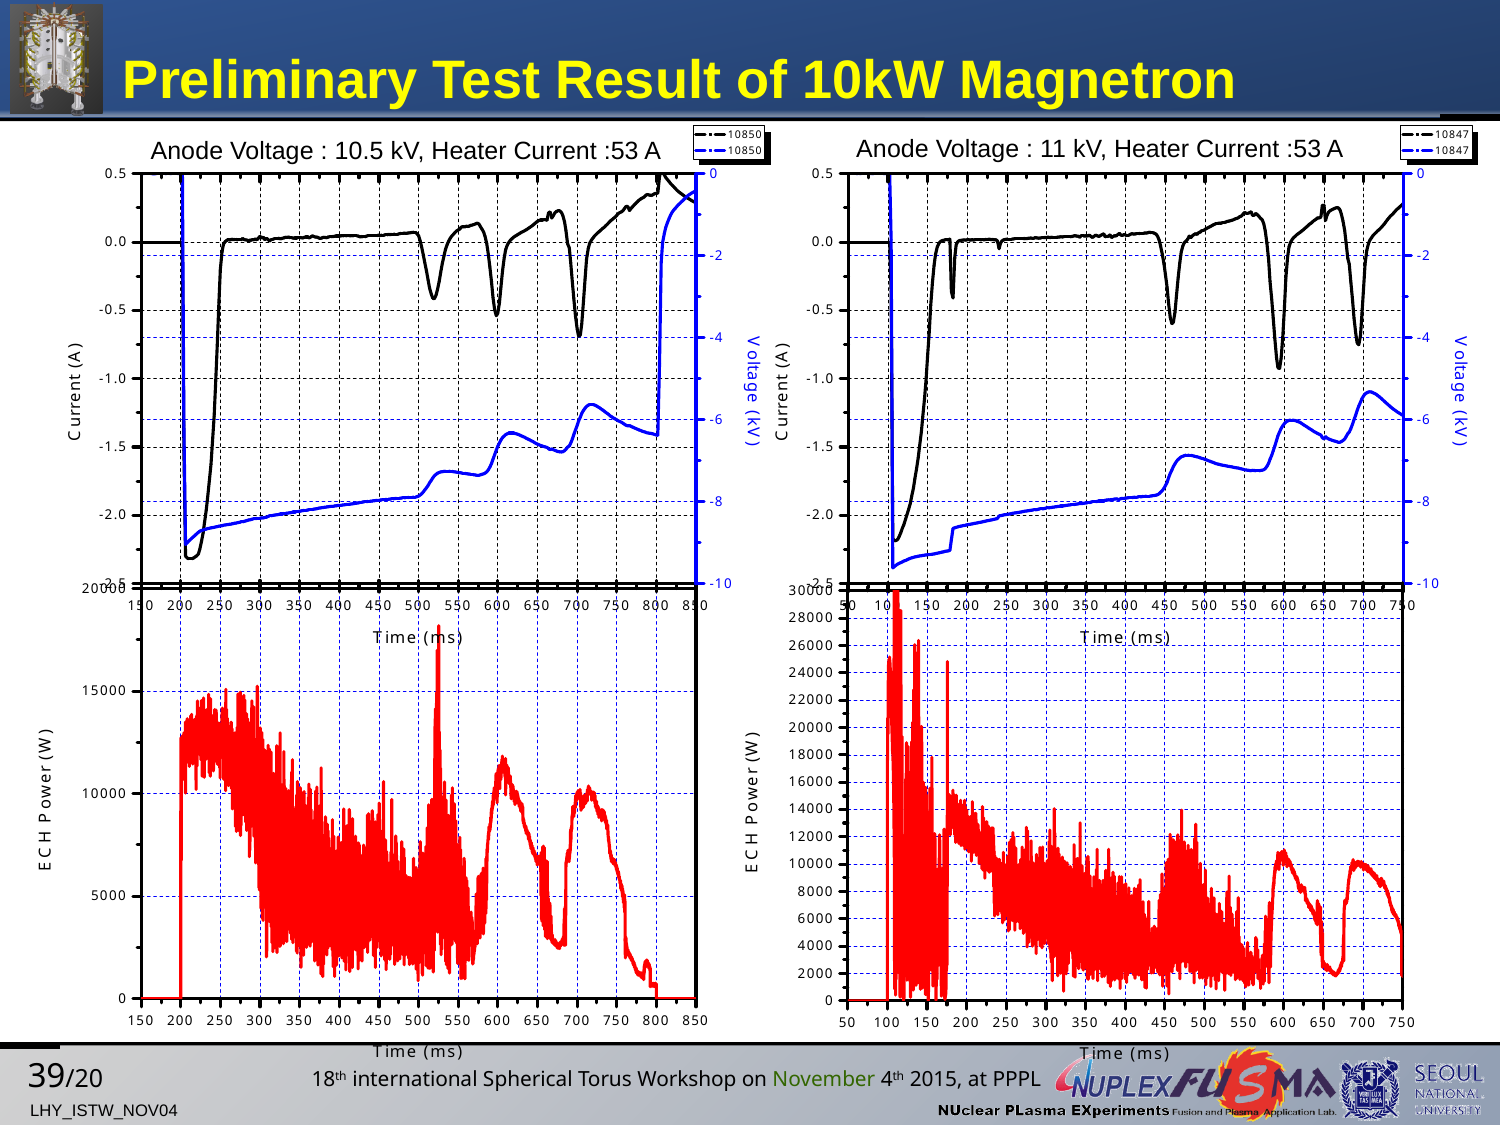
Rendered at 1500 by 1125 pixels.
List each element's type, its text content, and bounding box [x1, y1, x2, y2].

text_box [0, 685, 810, 1094]
title Preliminary Test Result of 10kW Magnetron [108, 0, 1494, 105]
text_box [813, 524, 1500, 1096]
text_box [0, 106, 810, 679]
picture [0, 0, 108, 106]
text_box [810, 106, 1500, 522]
picture [938, 1096, 1486, 1125]
